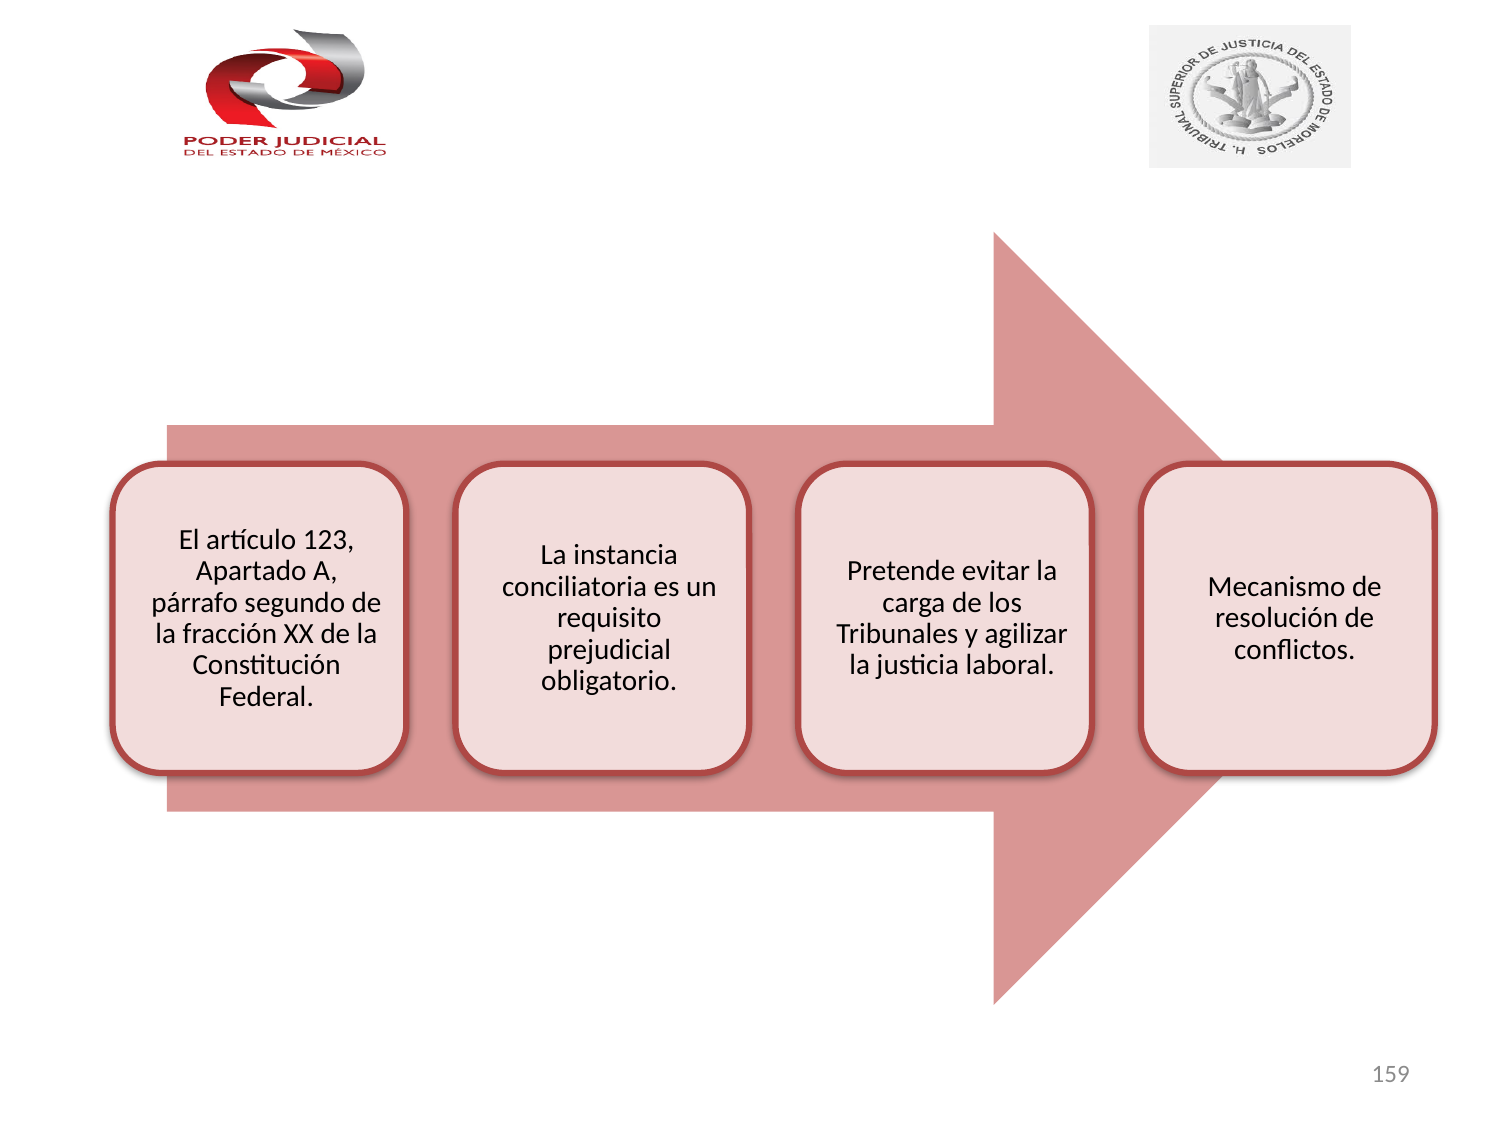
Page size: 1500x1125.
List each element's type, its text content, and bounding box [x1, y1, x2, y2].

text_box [111, 231, 1436, 1006]
slide_number 159 [1074, 1042, 1425, 1103]
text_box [136, 25, 1351, 173]
